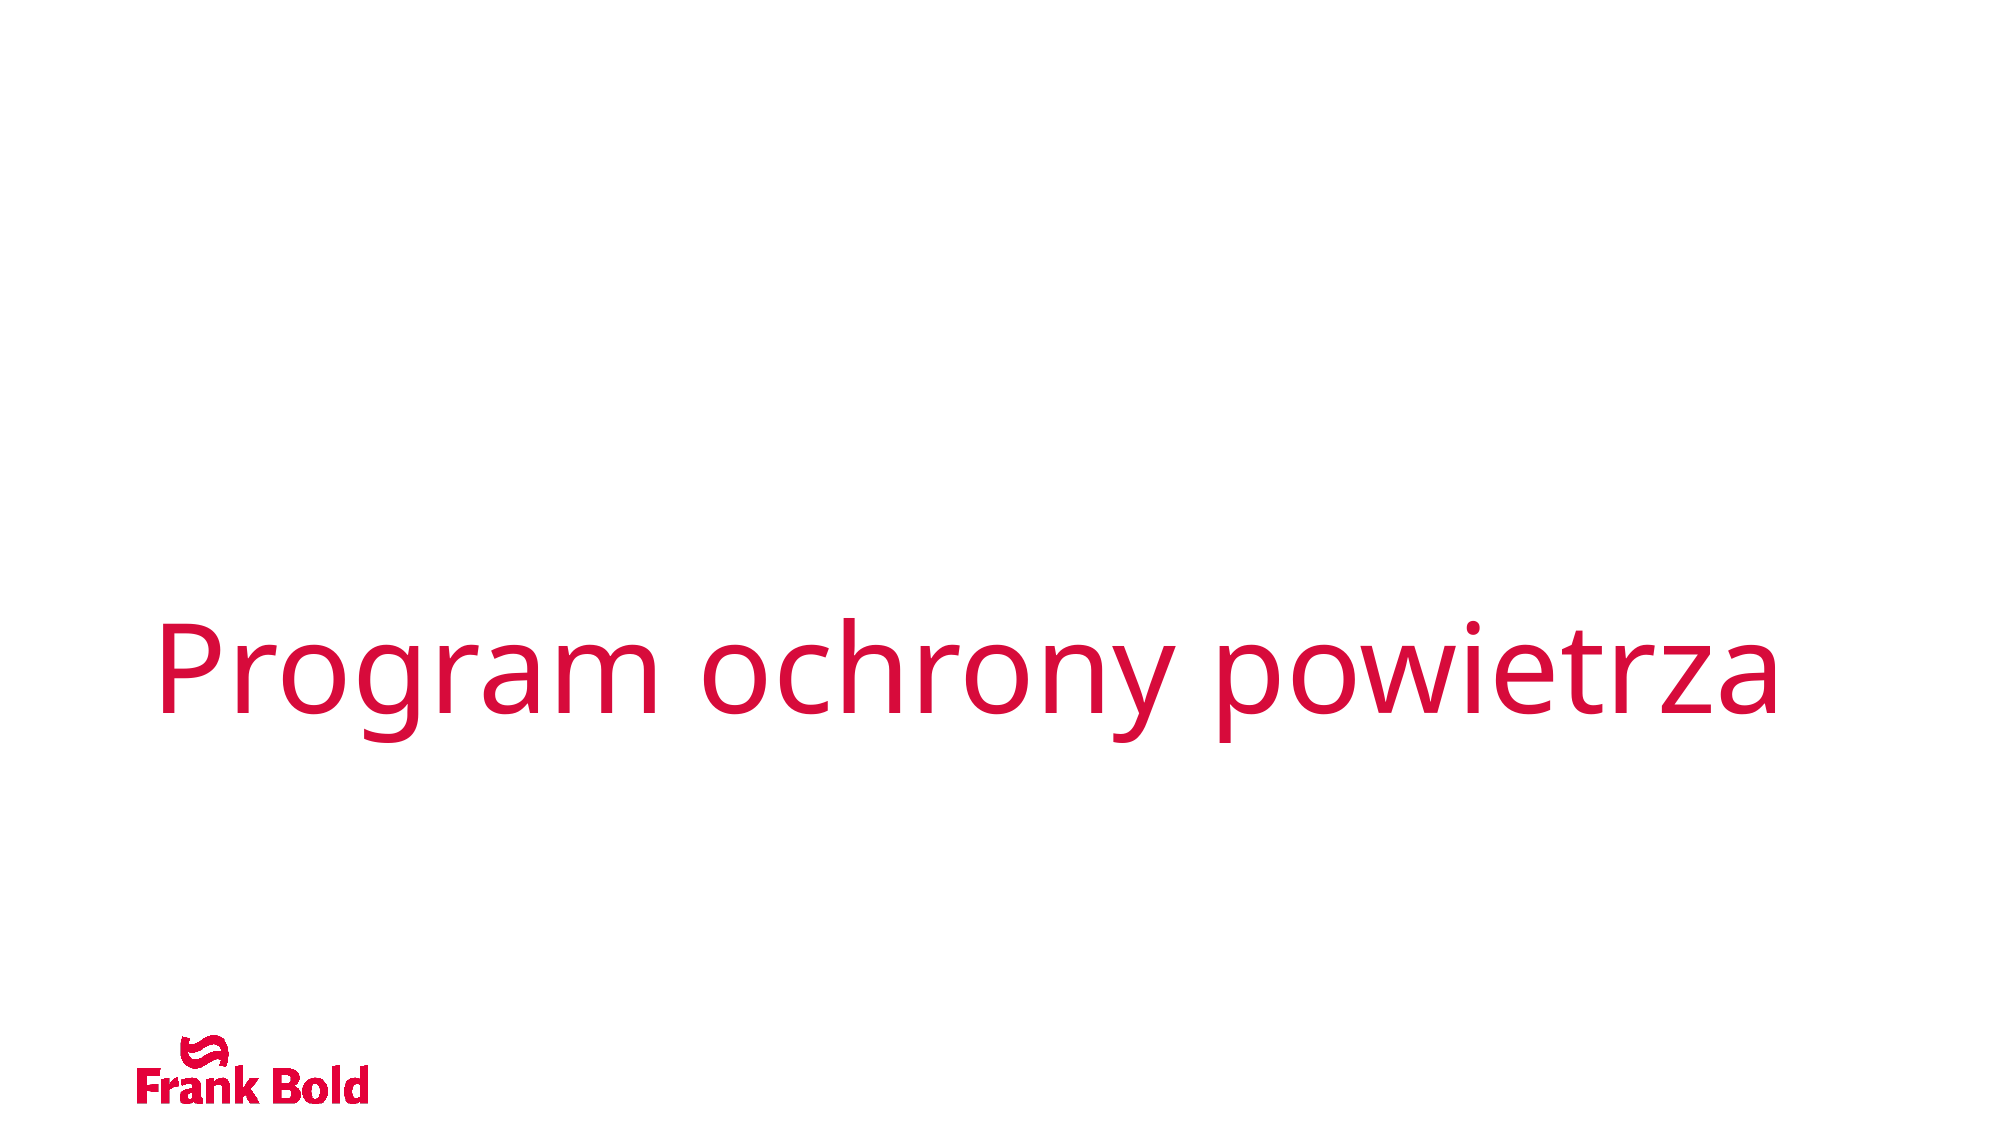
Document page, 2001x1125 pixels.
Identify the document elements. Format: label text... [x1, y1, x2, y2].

picture [137, 1035, 368, 1104]
title Program ochrony powietrza [136, 280, 1862, 749]
